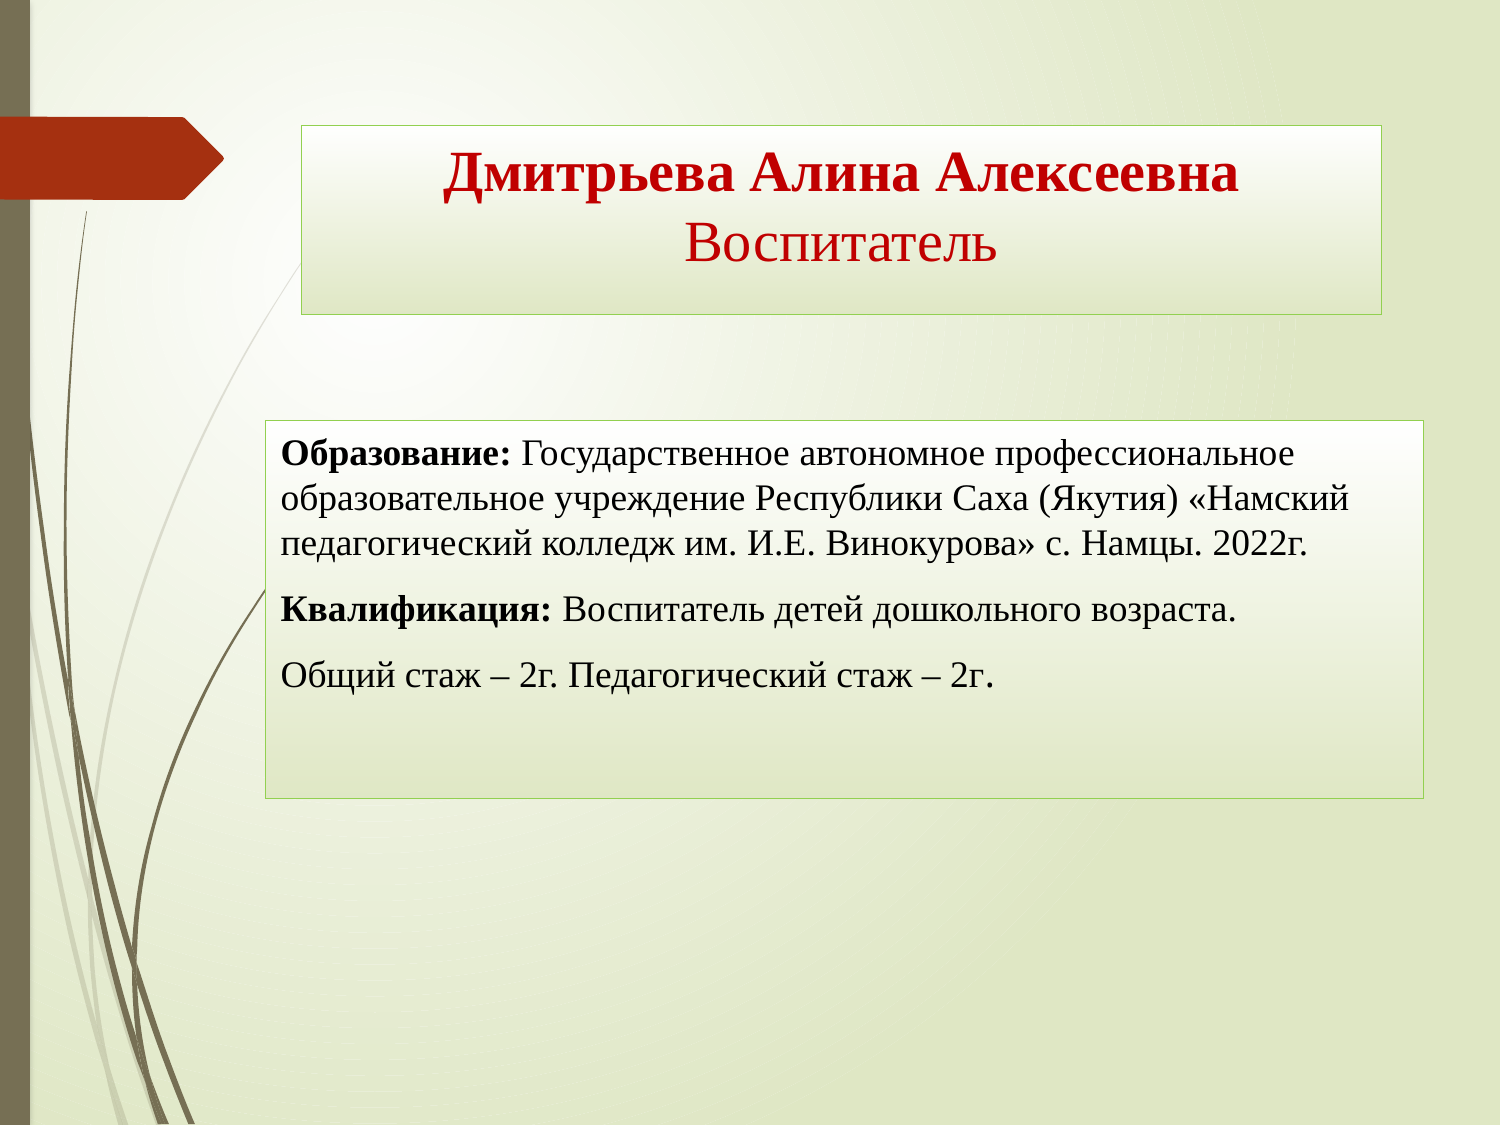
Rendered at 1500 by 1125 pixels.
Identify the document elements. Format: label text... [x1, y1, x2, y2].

list Образование: Государственное автономное профессиональное образовательное учреждение Республики Саха (Якутия) «Намский педагогический колледж им. И.Е. Винокурова» с. Намцы. 2022г. Квалификация: Воспитатель детей дошкольного возраста. Общий стаж – 2г. Педагогический стаж – 2г. [265, 420, 1424, 799]
title Дмитрьева Алина Алексеевна Воспитатель [301, 125, 1382, 315]
